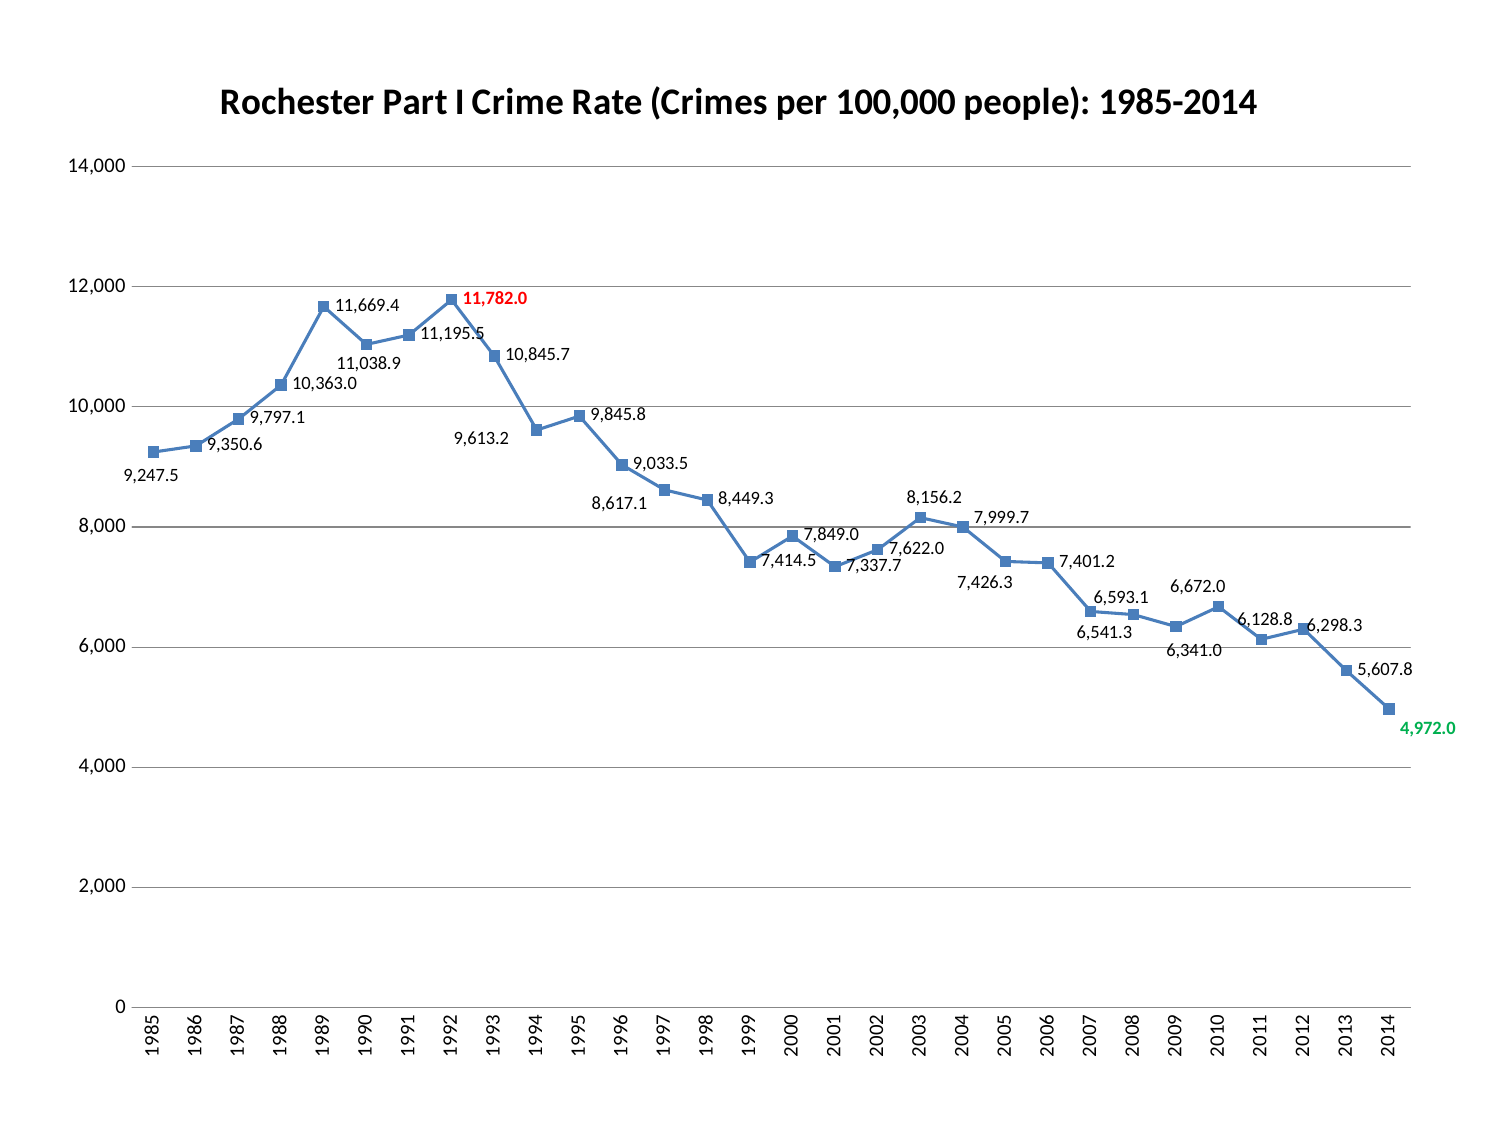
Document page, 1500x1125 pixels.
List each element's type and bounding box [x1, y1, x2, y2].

chart [39, 46, 1461, 1078]
